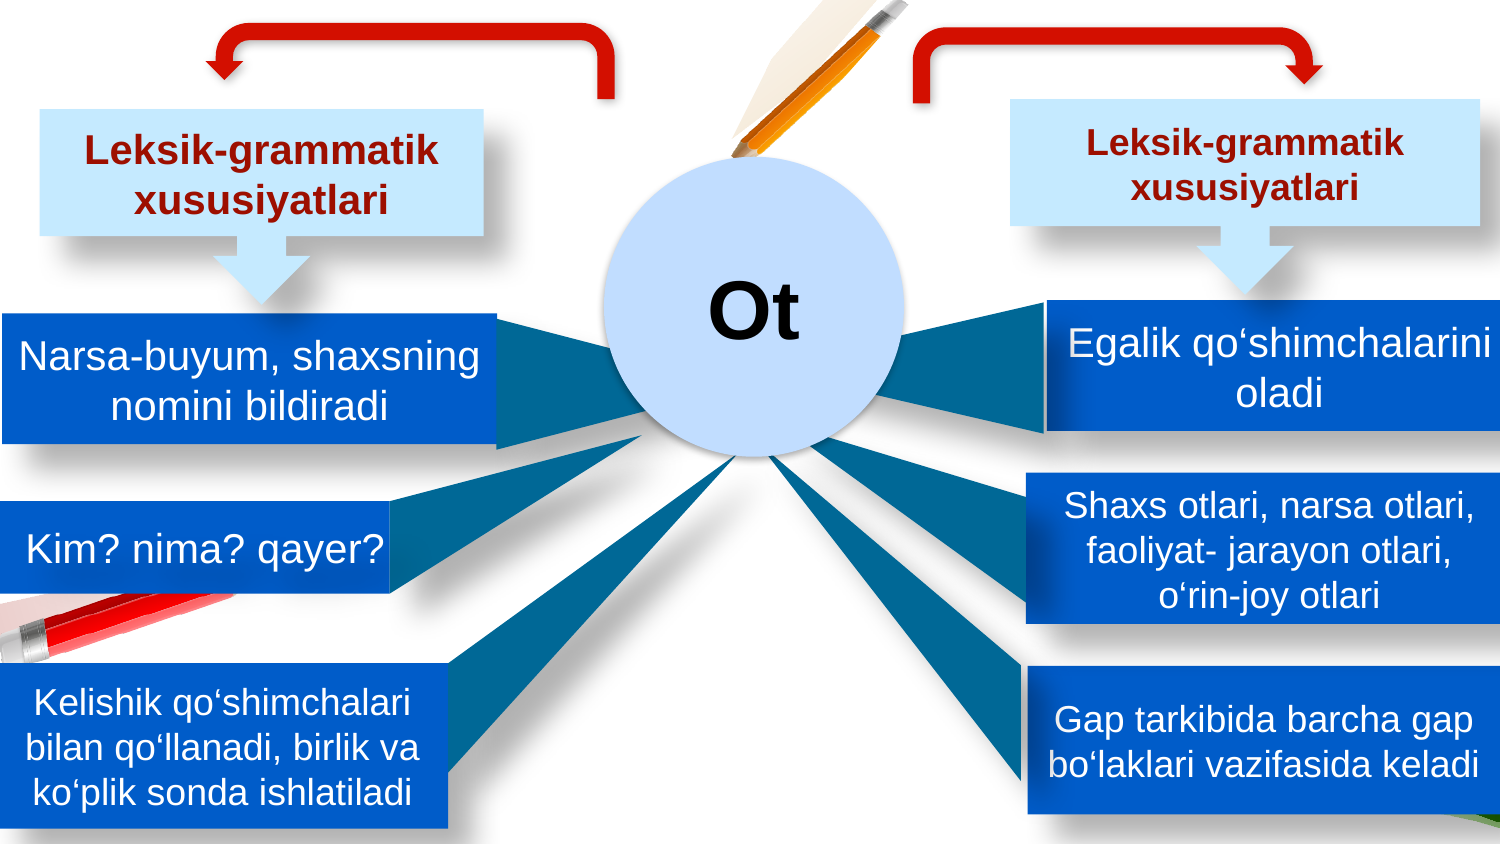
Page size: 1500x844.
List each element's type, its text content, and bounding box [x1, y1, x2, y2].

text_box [2, 313, 749, 450]
text_box [202, 21, 616, 101]
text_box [757, 442, 1500, 815]
text_box Ot [603, 156, 904, 457]
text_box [0, 452, 739, 829]
picture [717, 0, 913, 158]
text_box [911, 26, 1326, 105]
text_box Leksik-grammatik xususiyatlari [1009, 98, 1482, 297]
text_box Leksik-grammatik xususiyatlari [38, 108, 485, 307]
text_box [776, 421, 1500, 625]
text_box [0, 435, 642, 594]
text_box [759, 300, 1500, 434]
